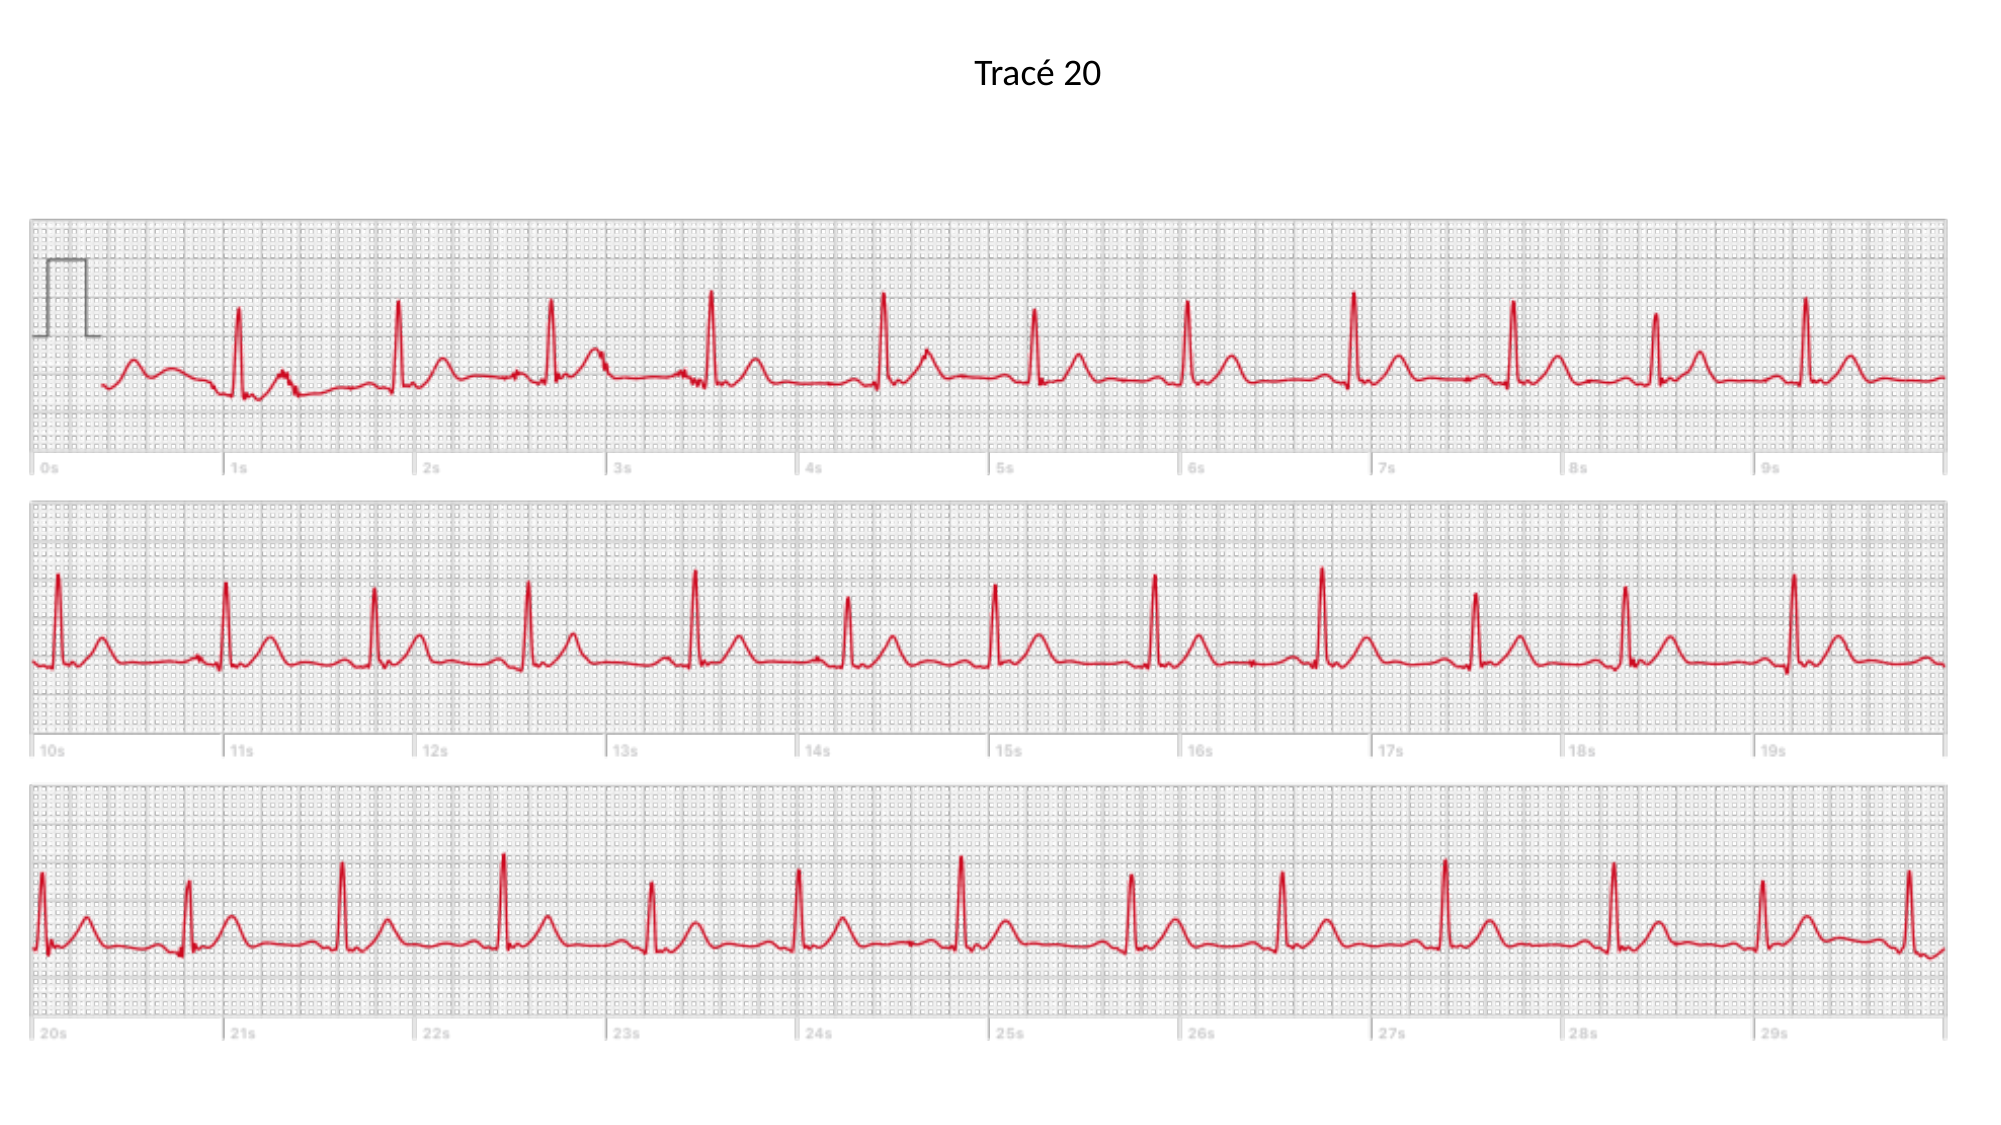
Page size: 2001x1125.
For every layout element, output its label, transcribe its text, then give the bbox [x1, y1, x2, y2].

picture [0, 200, 2000, 1063]
text_box Tracé 20 [959, 40, 1117, 101]
